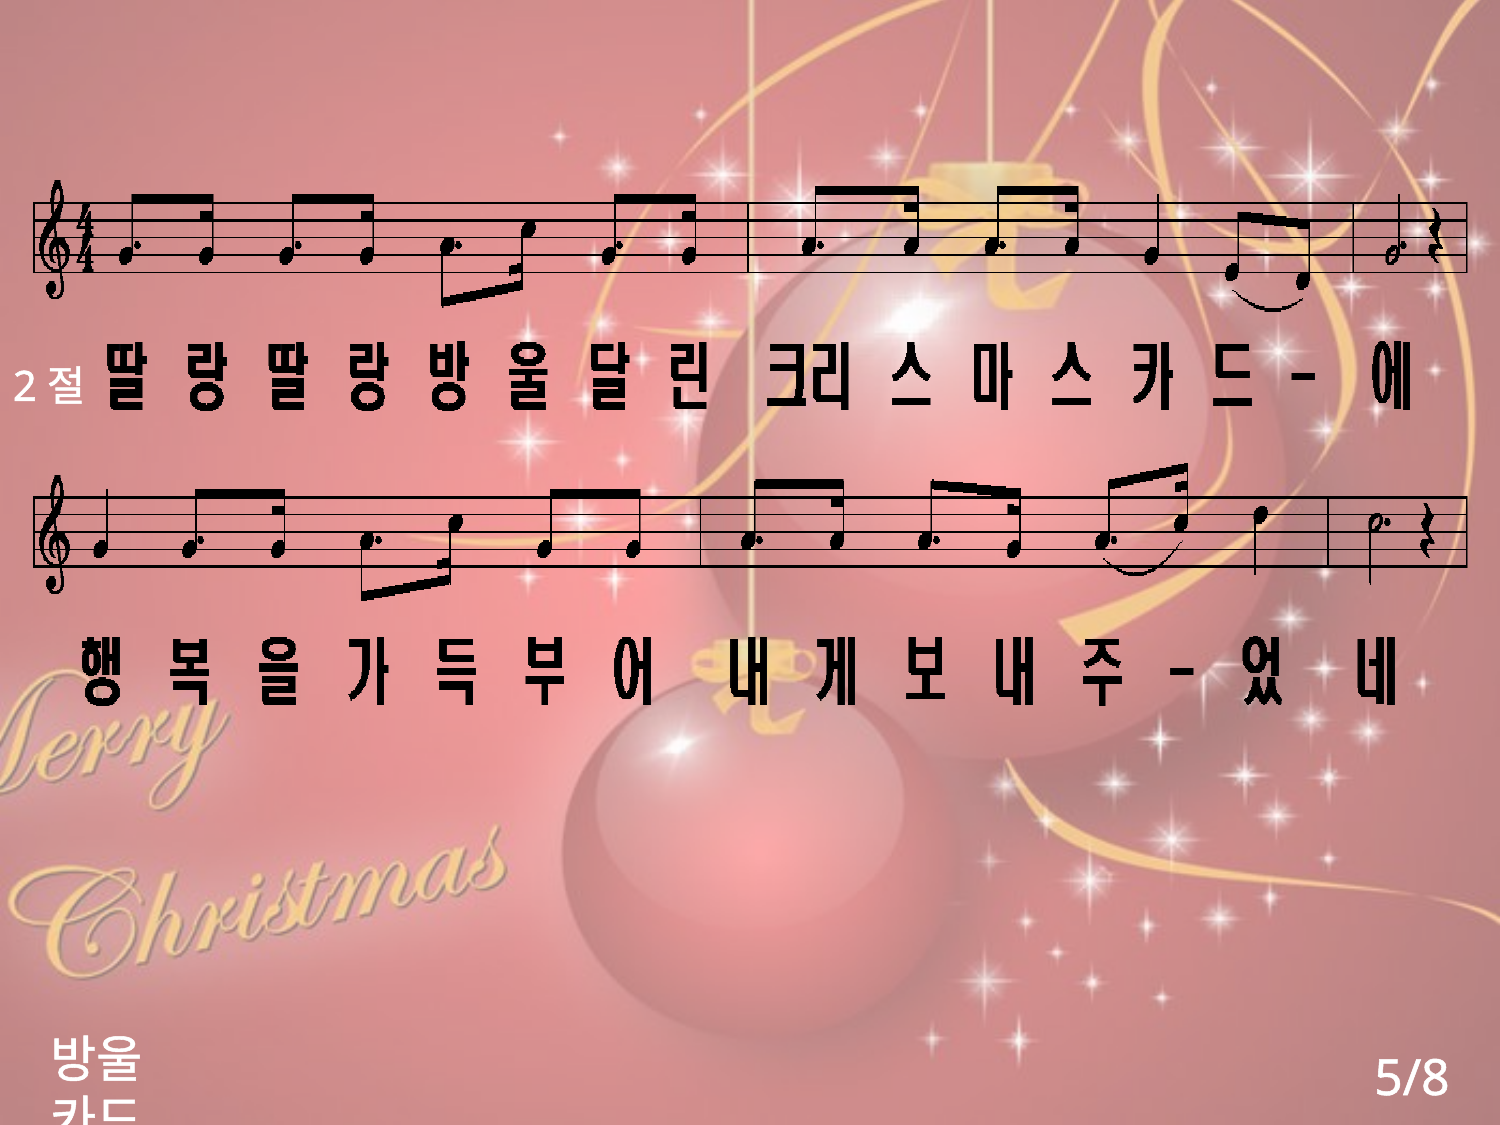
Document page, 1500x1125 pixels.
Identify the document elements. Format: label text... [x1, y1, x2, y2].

text_box 5/8 [1359, 1037, 1465, 1113]
picture [0, 63, 1500, 891]
text_box 방울 카드 [35, 1019, 235, 1125]
